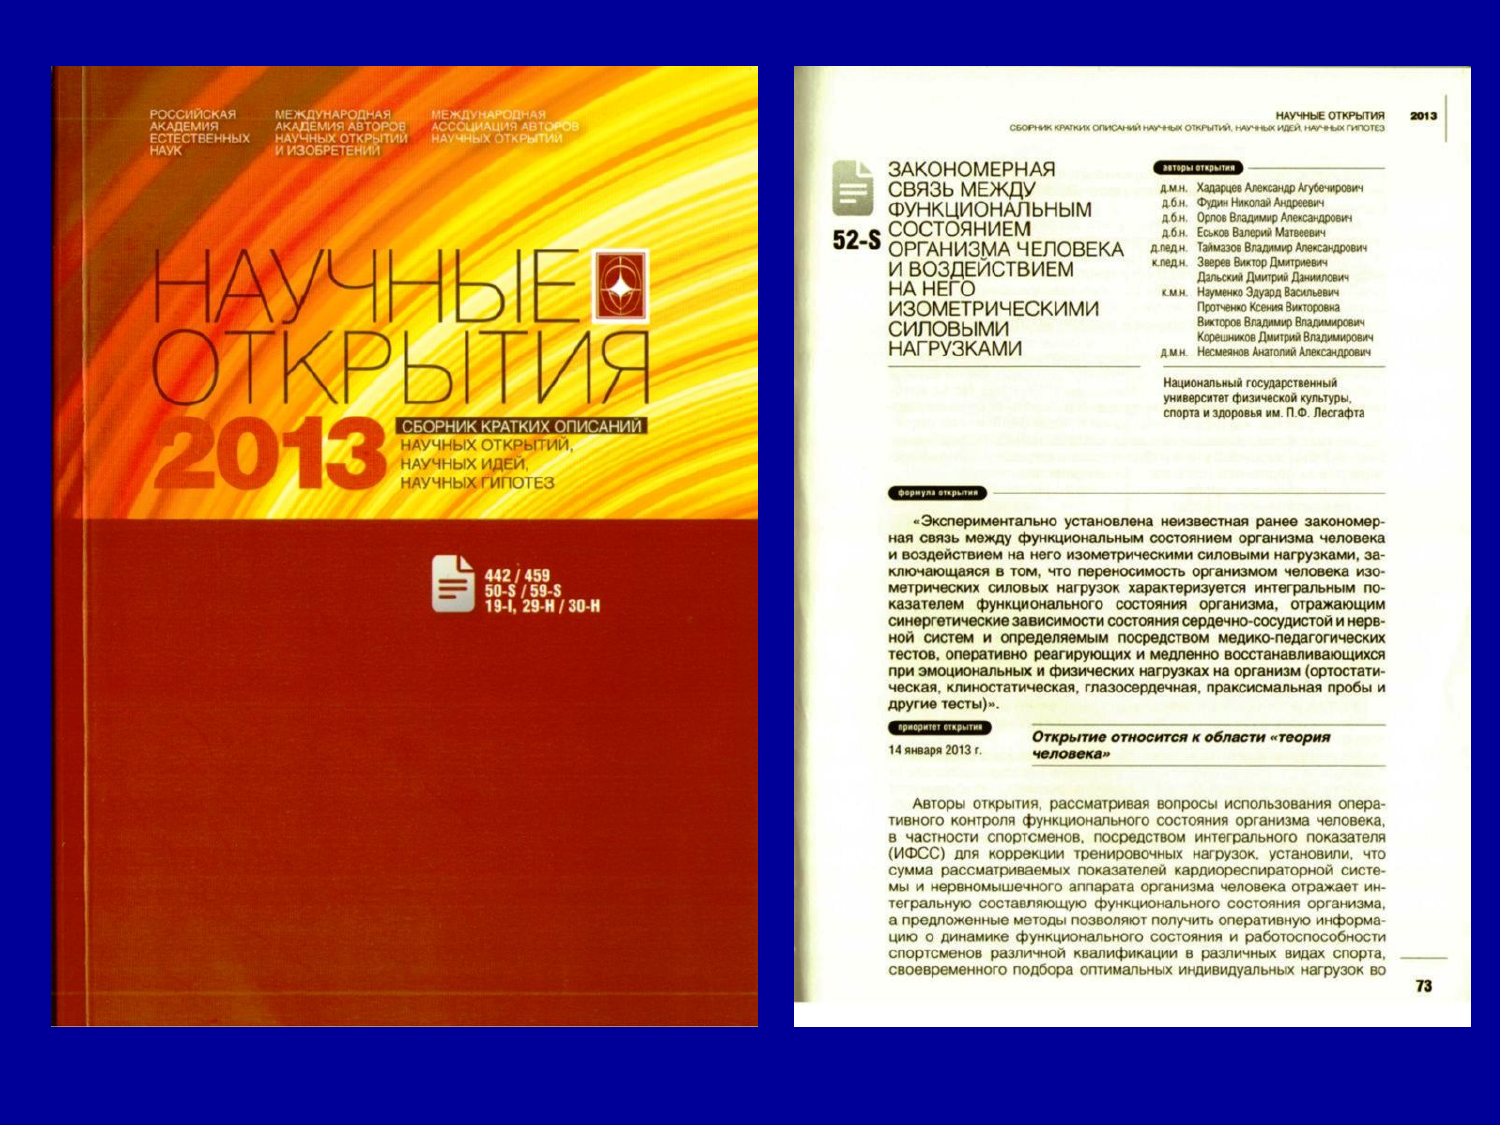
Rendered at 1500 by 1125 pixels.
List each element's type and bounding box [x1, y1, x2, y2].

picture [51, 66, 759, 1027]
picture [794, 66, 1471, 1027]
